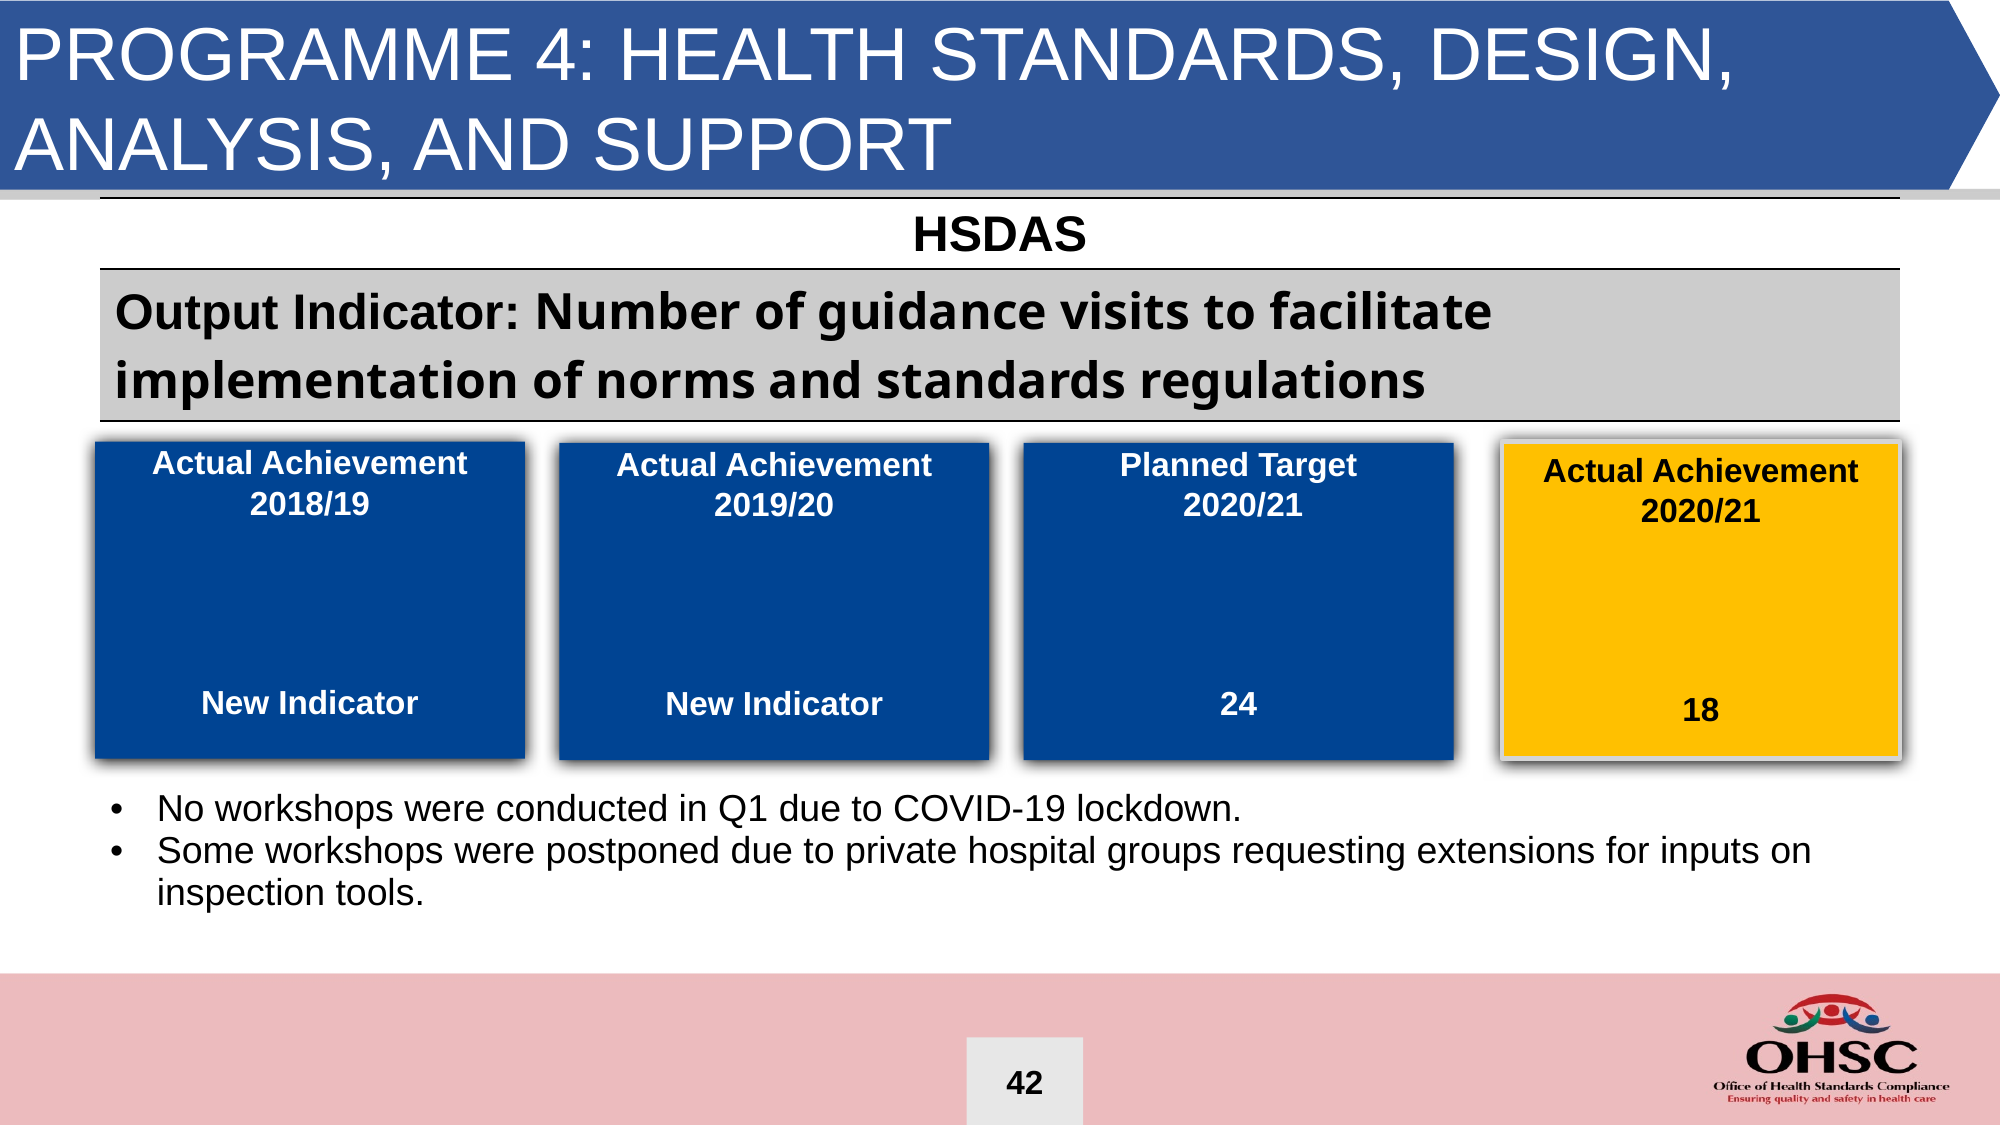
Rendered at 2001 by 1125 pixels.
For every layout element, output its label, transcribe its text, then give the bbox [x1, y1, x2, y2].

table_header No workshops were conducted in Q1 due to COVID-19 lockdown. Some workshops were postponed due to private hospital groups requesting extensions for inputs on inspection tools. [95, 780, 1895, 971]
text_box Actual Achievement 2019/20 New Indicator [557, 441, 991, 762]
text_box PROGRAMME 4: HEALTH STANDARDS, DESIGN, ANALYSIS, AND SUPPORT [0, 0, 2000, 192]
picture [0, 102, 2000, 1125]
picture [1952, 0, 2000, 88]
table_header HSDAS [100, 199, 1900, 268]
text_box Planned Target 2020/21 24 [1022, 441, 1456, 762]
text_box Actual Achievement 2020/21 18 [1500, 439, 1902, 761]
text_box Actual Achievement 2018/19 New Indicator [93, 440, 527, 761]
text_box 42 [966, 1037, 1084, 1125]
table_cell Output Indicator: Number of guidance visits to facilitate implementation of norms and standards regulations [100, 270, 1900, 420]
